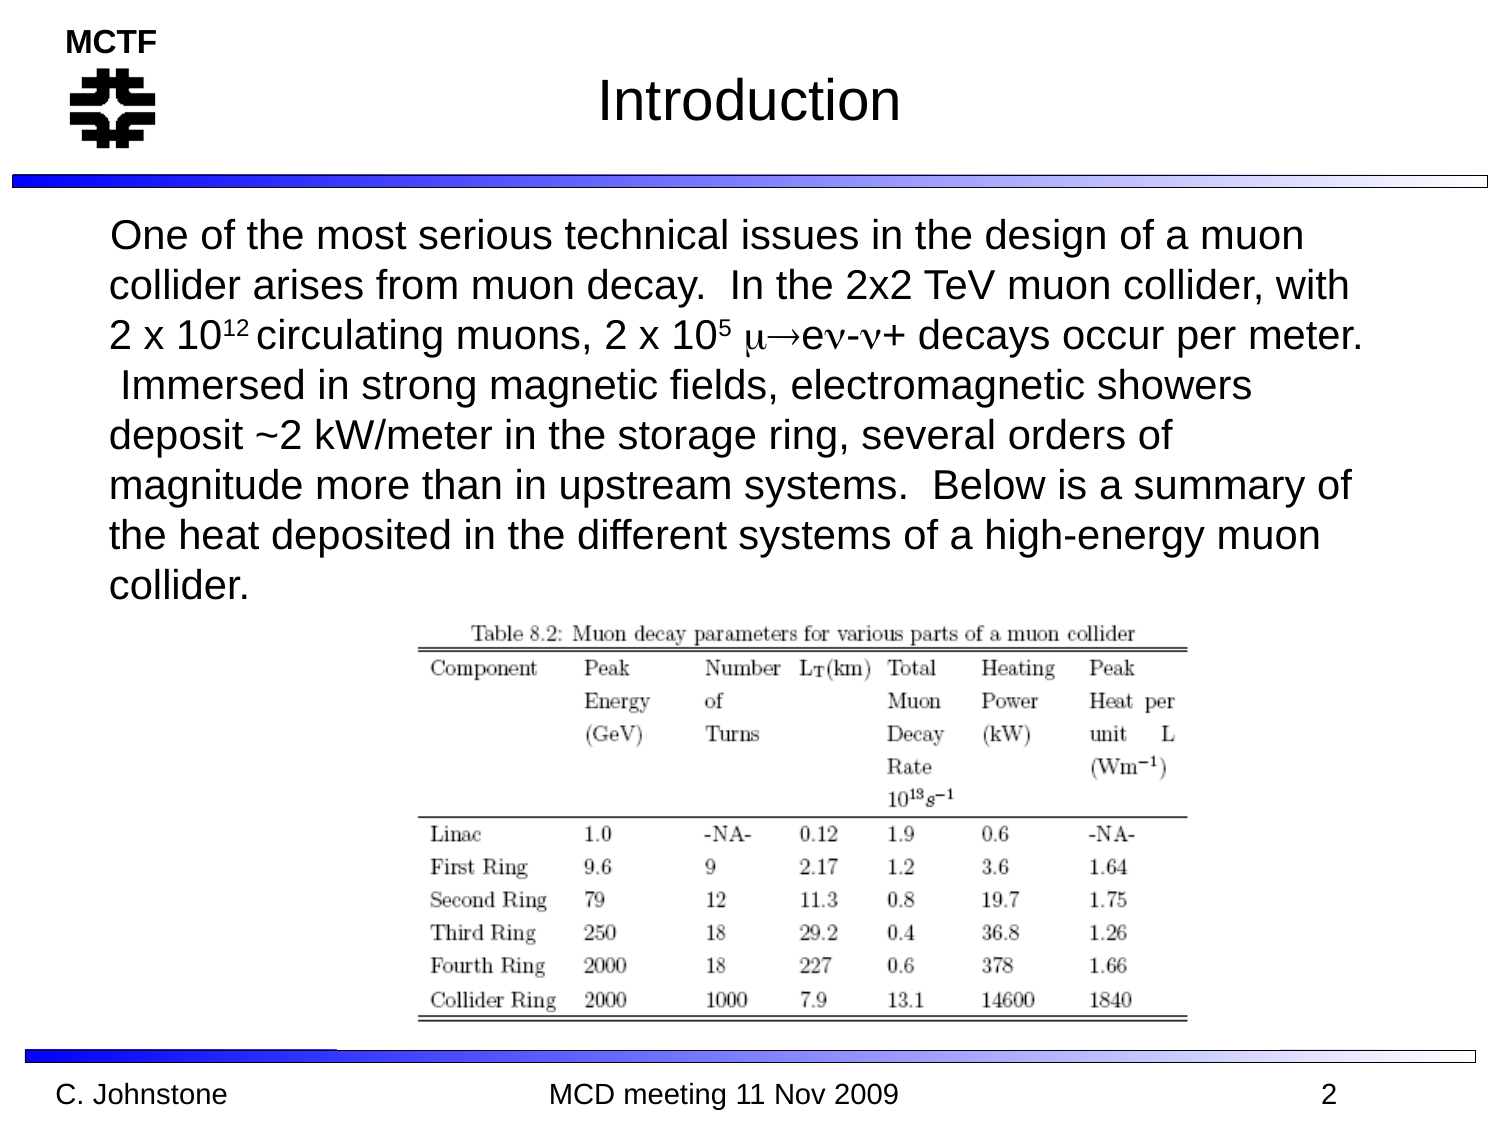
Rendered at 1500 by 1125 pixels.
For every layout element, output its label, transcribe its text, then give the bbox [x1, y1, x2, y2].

picture [337, 613, 1280, 1051]
title Introduction [0, 44, 1500, 151]
footer C. Johnstone MCD meeting 11 Nov 2009 2 [37, 1074, 1463, 1101]
list One of the most serious technical issues in the design of a muon collider arises from muon decay. In the 2x2 TeV muon collider, with 2 x 1012 circulating muons, 2 x 105 e-+ decays occur per meter. Immersed in strong magnetic fields, electromagnetic showers deposit ~2 kW/meter in the storage ring, several orders of magnitude more than in upstream systems. Below is a summary of the heat deposited in the different systems of a high-energy muon collider. [37, 199, 1388, 1026]
